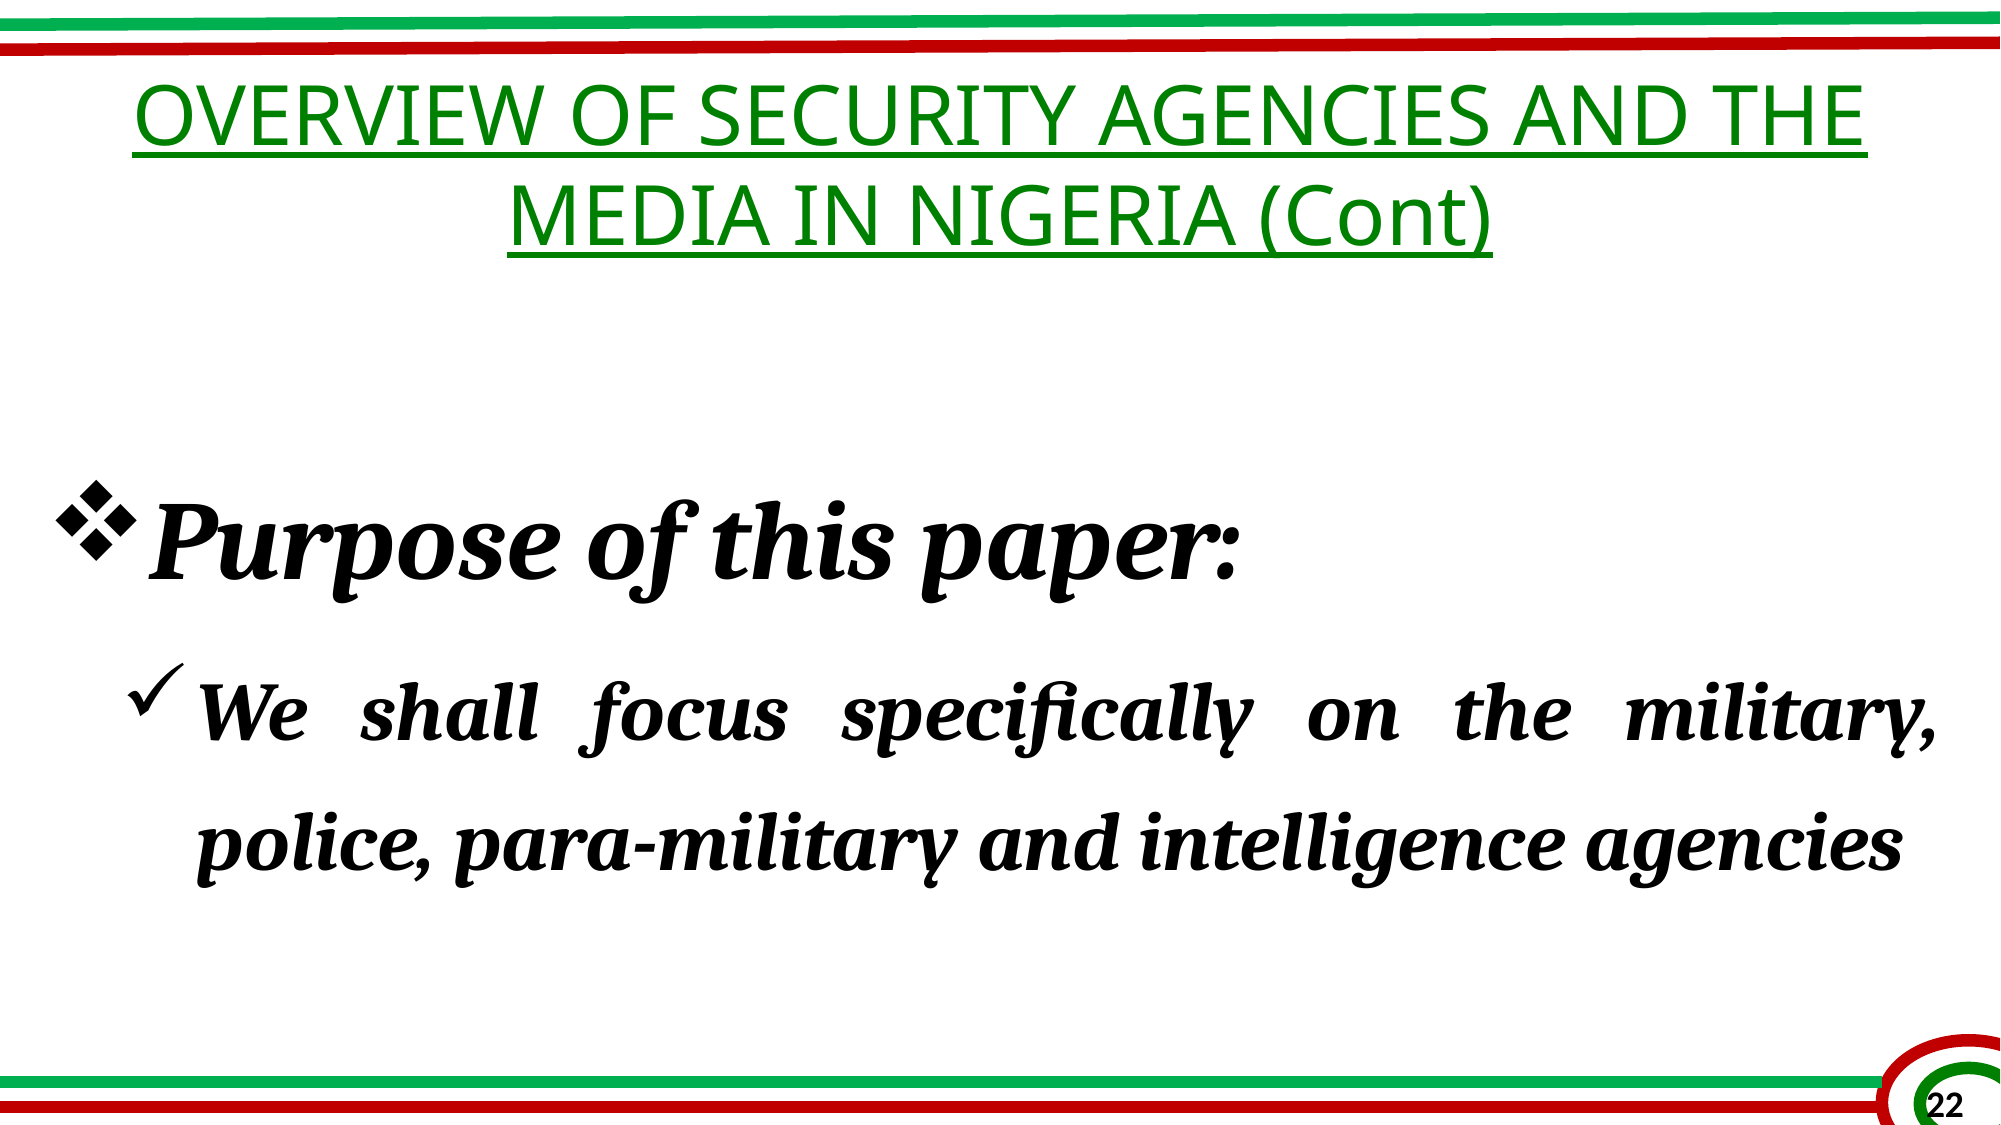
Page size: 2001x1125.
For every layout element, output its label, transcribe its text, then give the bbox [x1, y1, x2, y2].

text_box OVERVIEW OF SECURITY AGENCIES AND THE MEDIA IN NIGERIA (Cont) [0, 54, 2000, 270]
text_box Purpose of this paper: We shall focus specifically on the military, police, para-military and intelligence agencies [31, 270, 1957, 1047]
